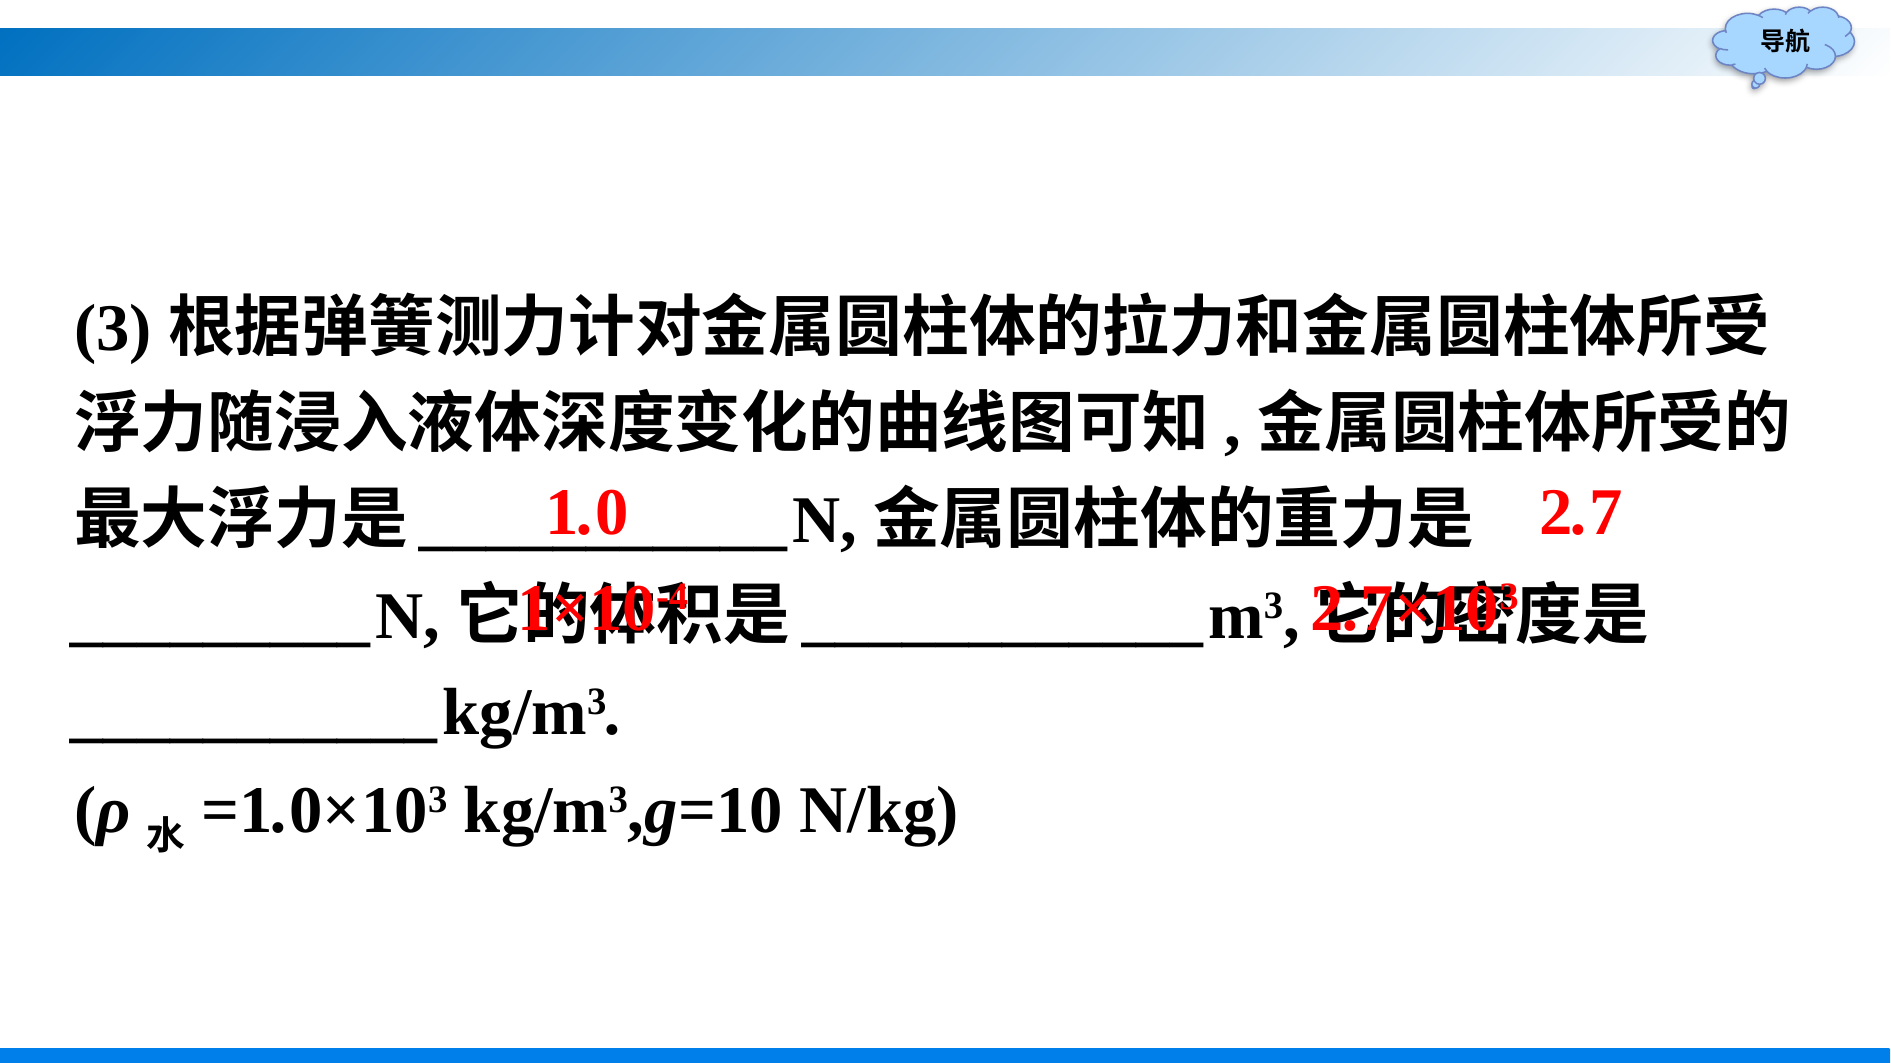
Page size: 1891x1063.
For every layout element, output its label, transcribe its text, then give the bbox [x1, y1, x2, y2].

text_box (3)根据弹簧测力计对金属圆柱体的拉力和金属圆柱体所受浮力随浸入液体深度变化的曲线图可知,金属圆柱体所受的最大浮力是___________N,金属圆柱体的重力是_________N,它的体积是____________m3,它的密度是___________kg/m3. (ρ水=1.0×103 kg/m3,g=10 N/kg) [59, 260, 1833, 865]
text_box 2.7 [1524, 460, 1639, 555]
text_box 2.7×103 [1295, 556, 1534, 651]
text_box 1.0 [530, 460, 644, 555]
text_box 1×10-4 [502, 556, 704, 651]
